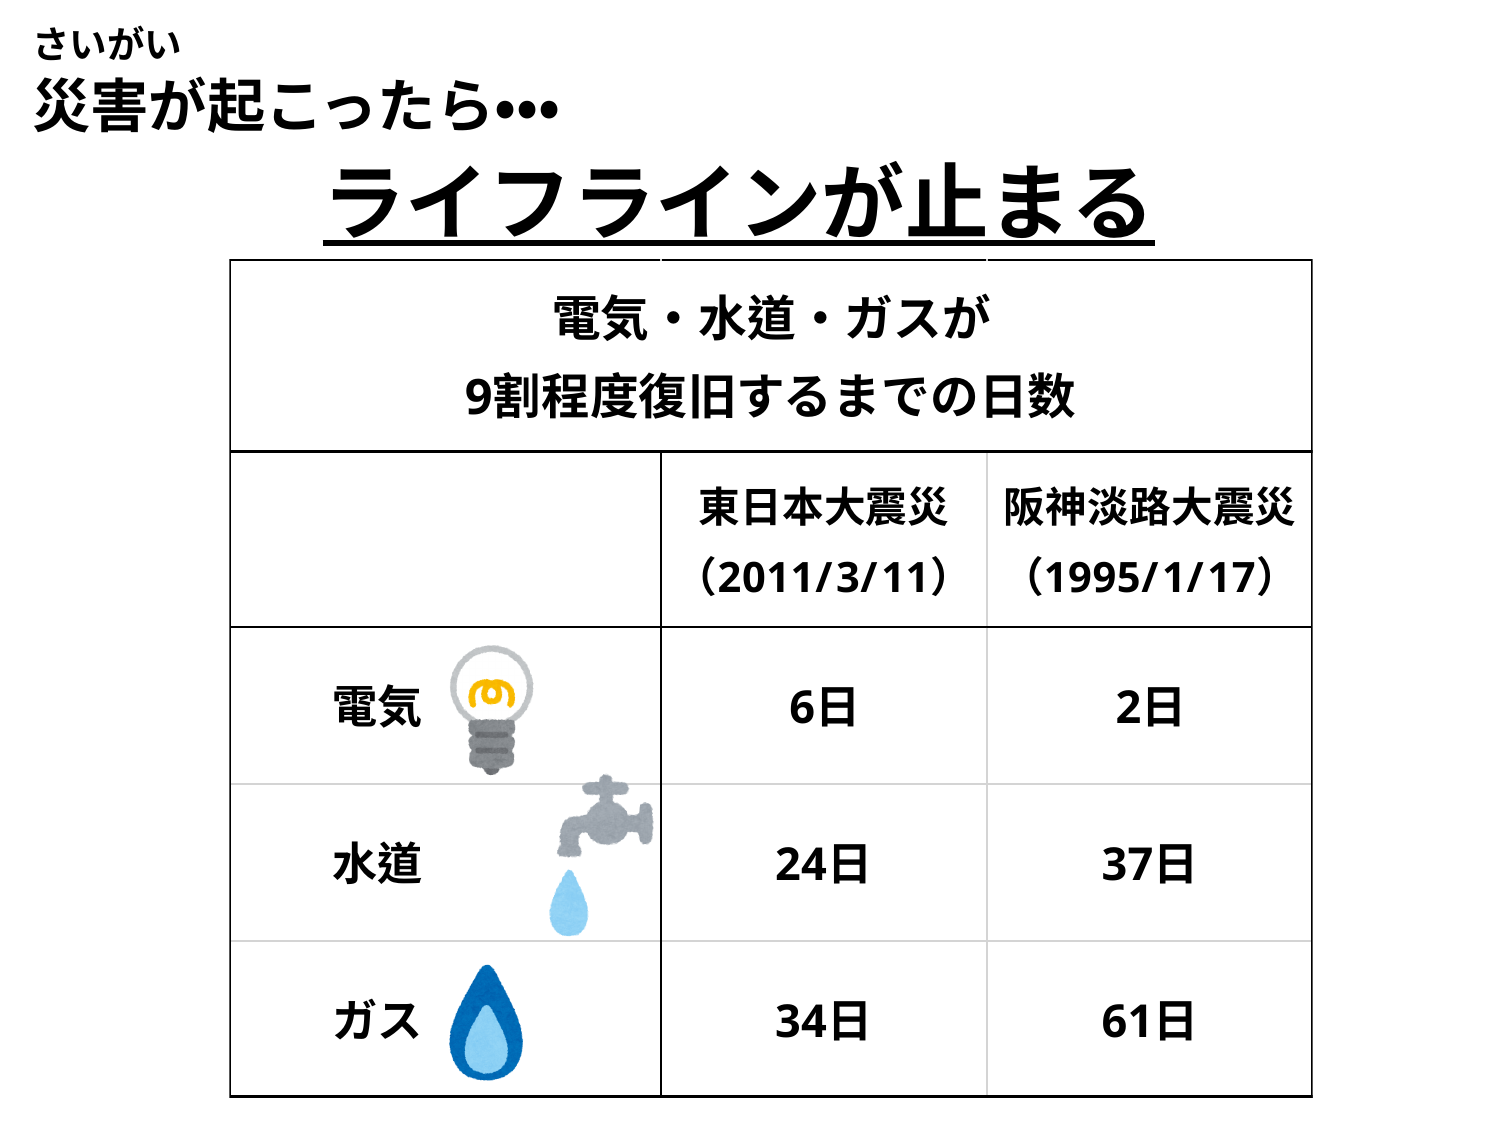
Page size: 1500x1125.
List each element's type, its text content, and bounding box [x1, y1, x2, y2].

text_box ライフラインが止まる [307, 143, 1236, 259]
picture [229, 259, 1315, 1099]
text_box さいがい [17, 13, 216, 74]
text_box 災害が起こったら・・・ [17, 61, 772, 147]
